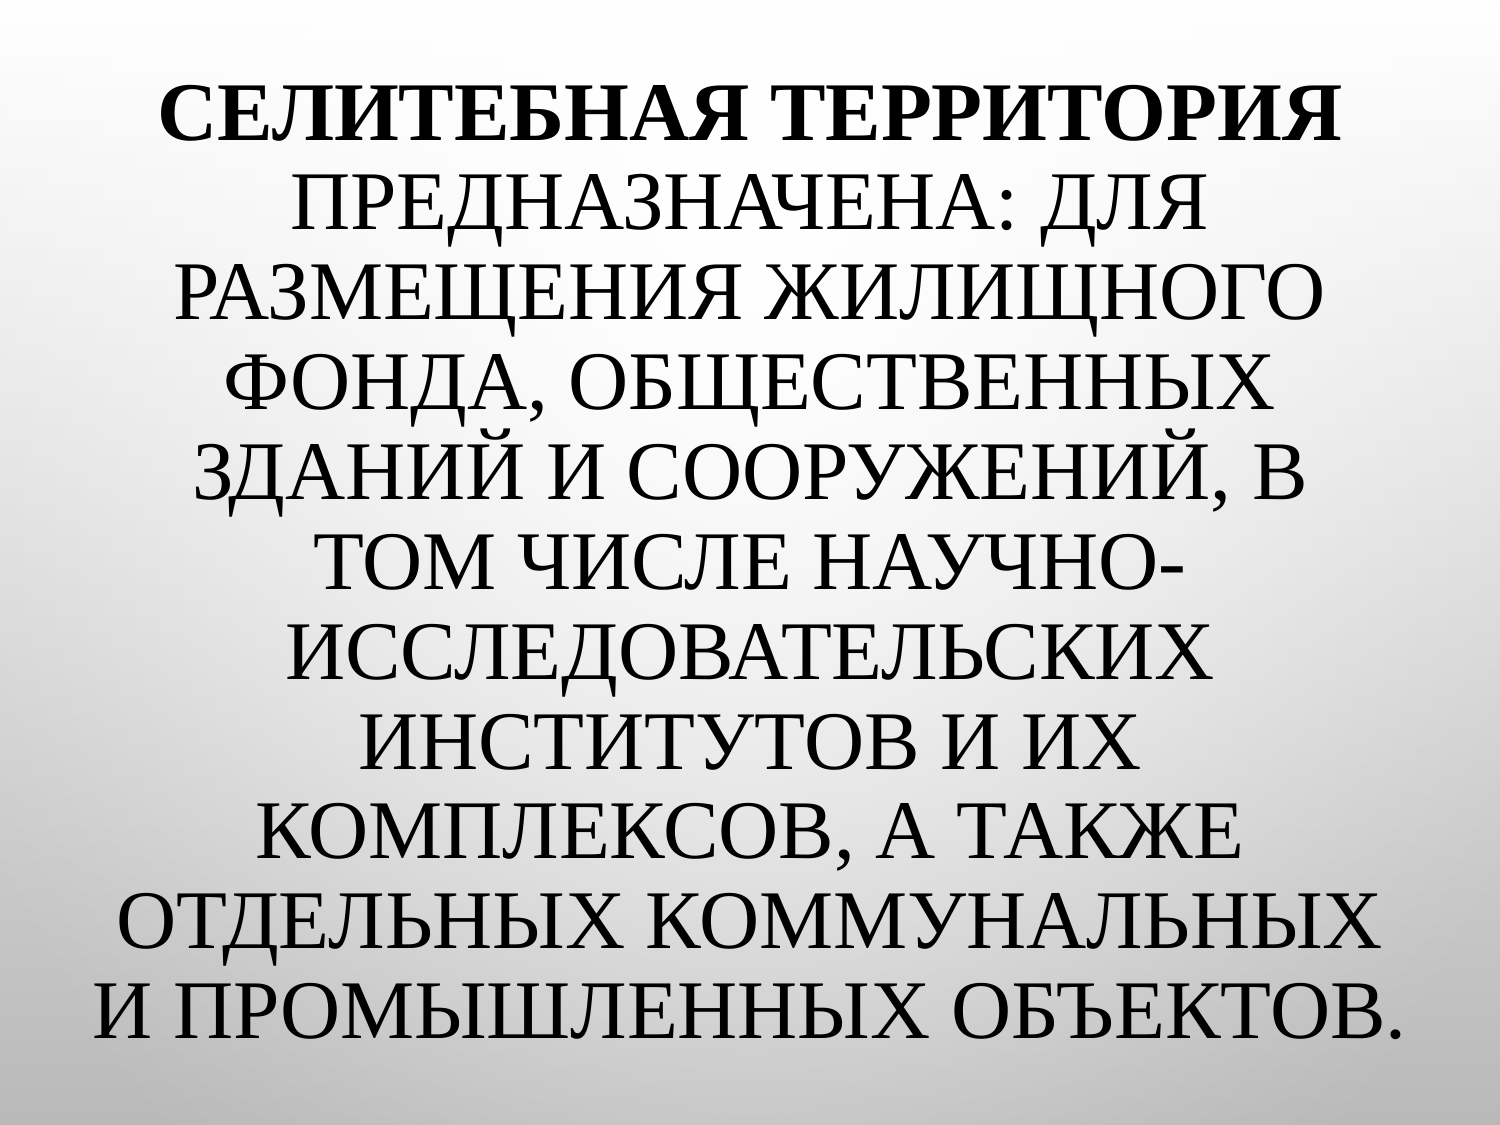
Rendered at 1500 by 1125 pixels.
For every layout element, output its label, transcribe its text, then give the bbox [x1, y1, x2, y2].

picture [0, 0, 1500, 1125]
title Селитебная территория предназначена: для размещения жилищного фонда, общественных зданий и сооружений, в том числе научно- исследовательских институтов и их комплексов, а также отдельных коммунальных и промышленных объектов. [75, 22, 1425, 1103]
